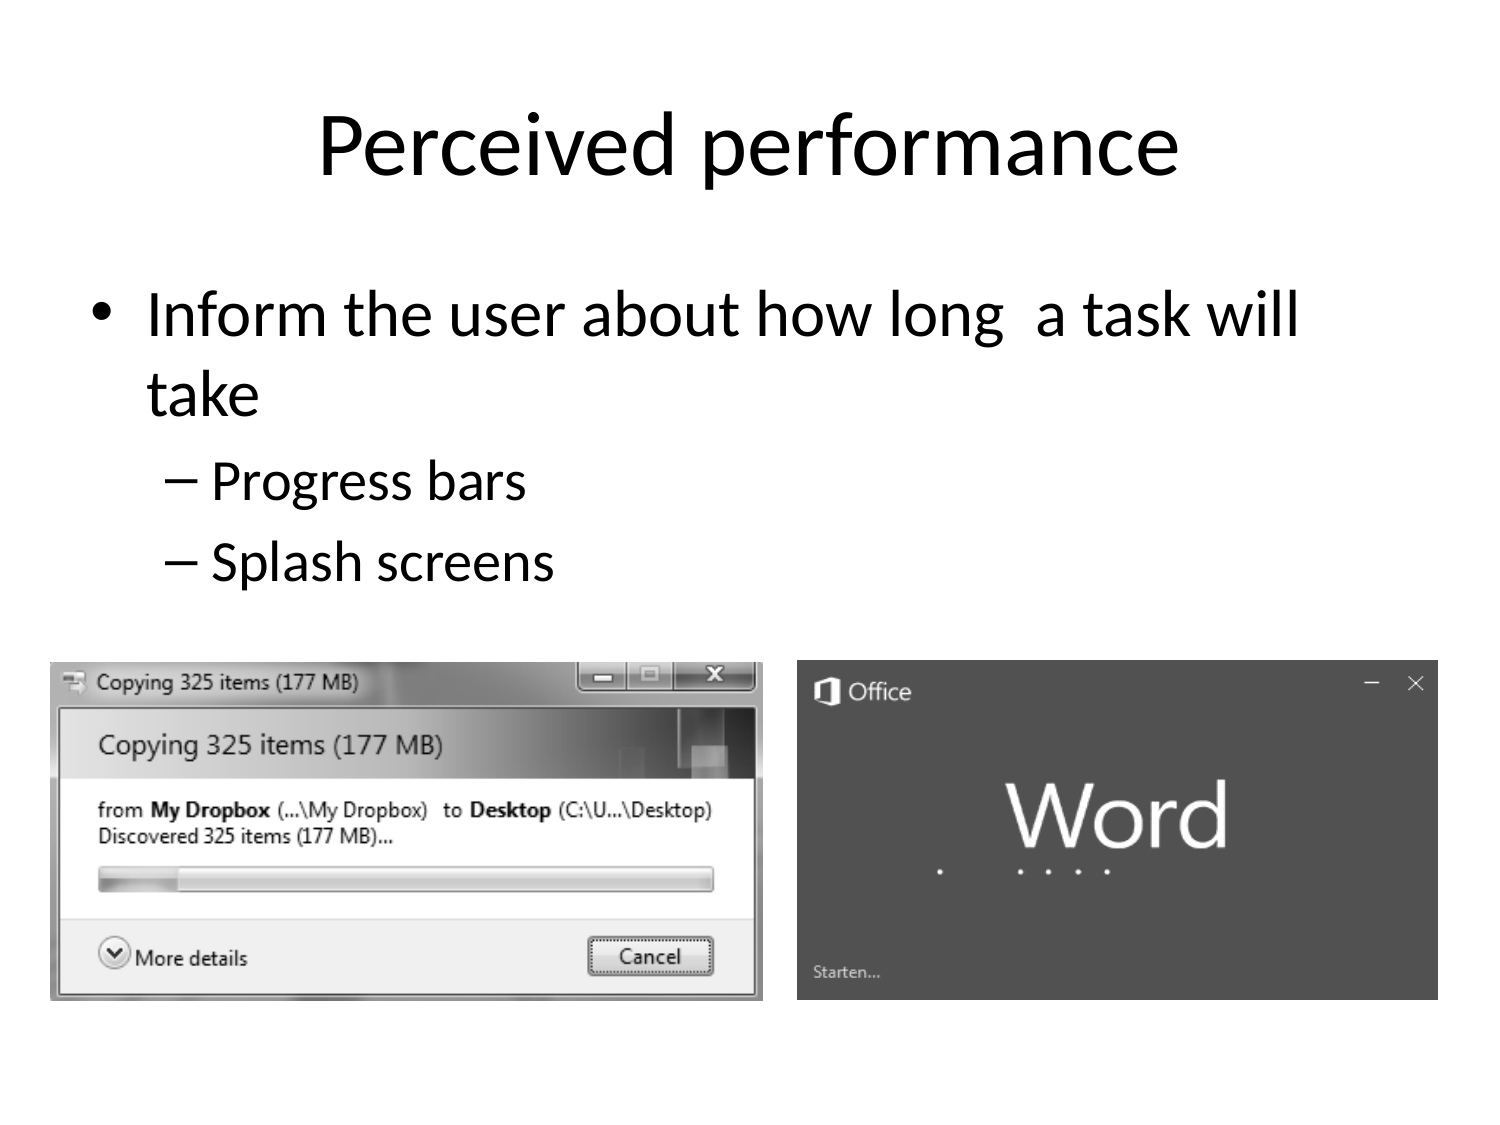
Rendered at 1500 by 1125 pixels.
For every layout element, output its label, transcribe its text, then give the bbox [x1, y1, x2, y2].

title Perceived performance [75, 45, 1425, 233]
picture [49, 662, 764, 1001]
list Inform the user about how long a task will take Progress bars Splash screens [75, 262, 1425, 1005]
picture [797, 660, 1438, 1001]
